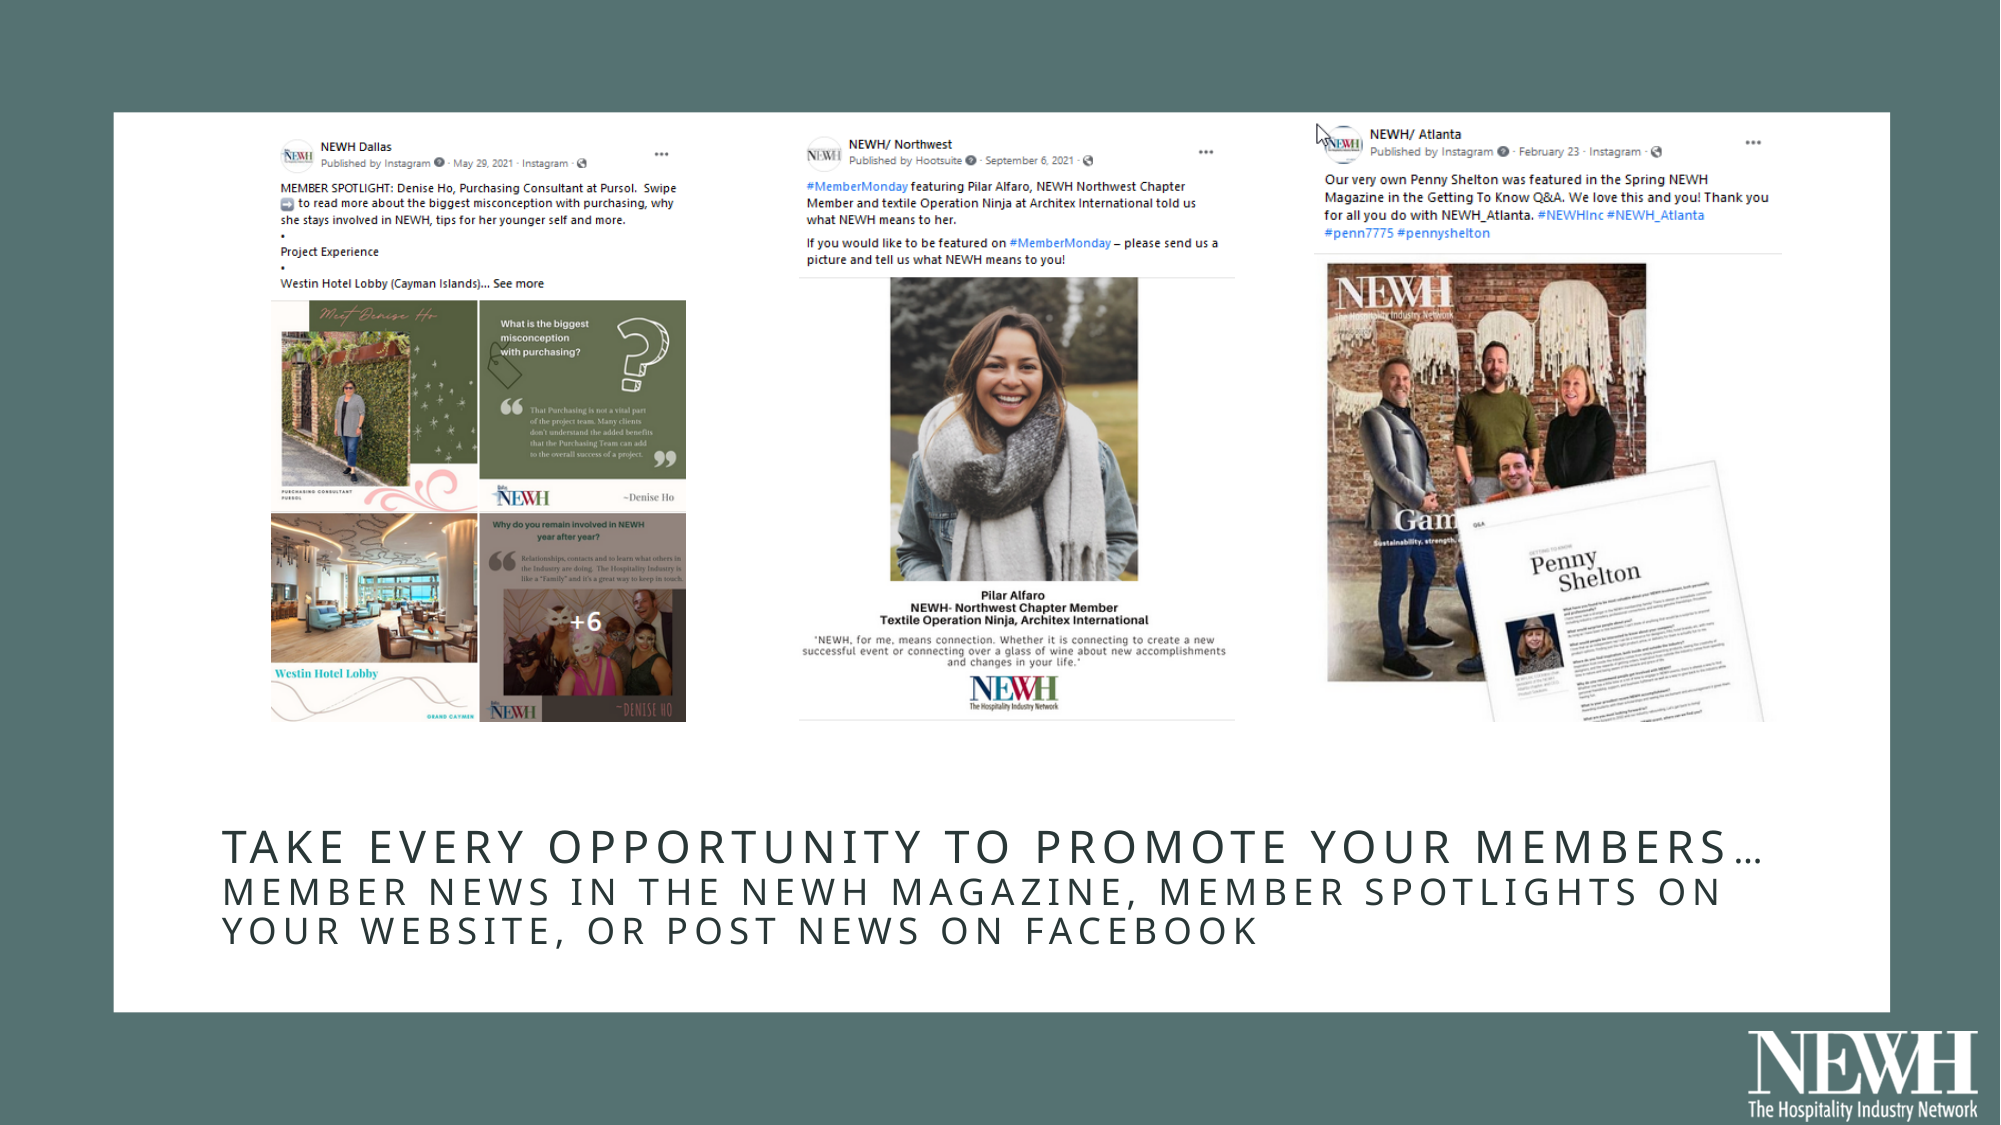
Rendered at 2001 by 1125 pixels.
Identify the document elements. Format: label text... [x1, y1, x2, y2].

picture [1748, 1031, 1978, 1122]
text_box [113, 111, 1891, 1013]
picture [799, 131, 1235, 724]
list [271, 133, 687, 722]
title Take every opportunity to promote your members…member news in the NEWH Magazine, member spotlights on your website, or post news on facebook [206, 814, 1823, 960]
picture [1314, 120, 1782, 722]
text_box [0, 0, 2000, 1125]
